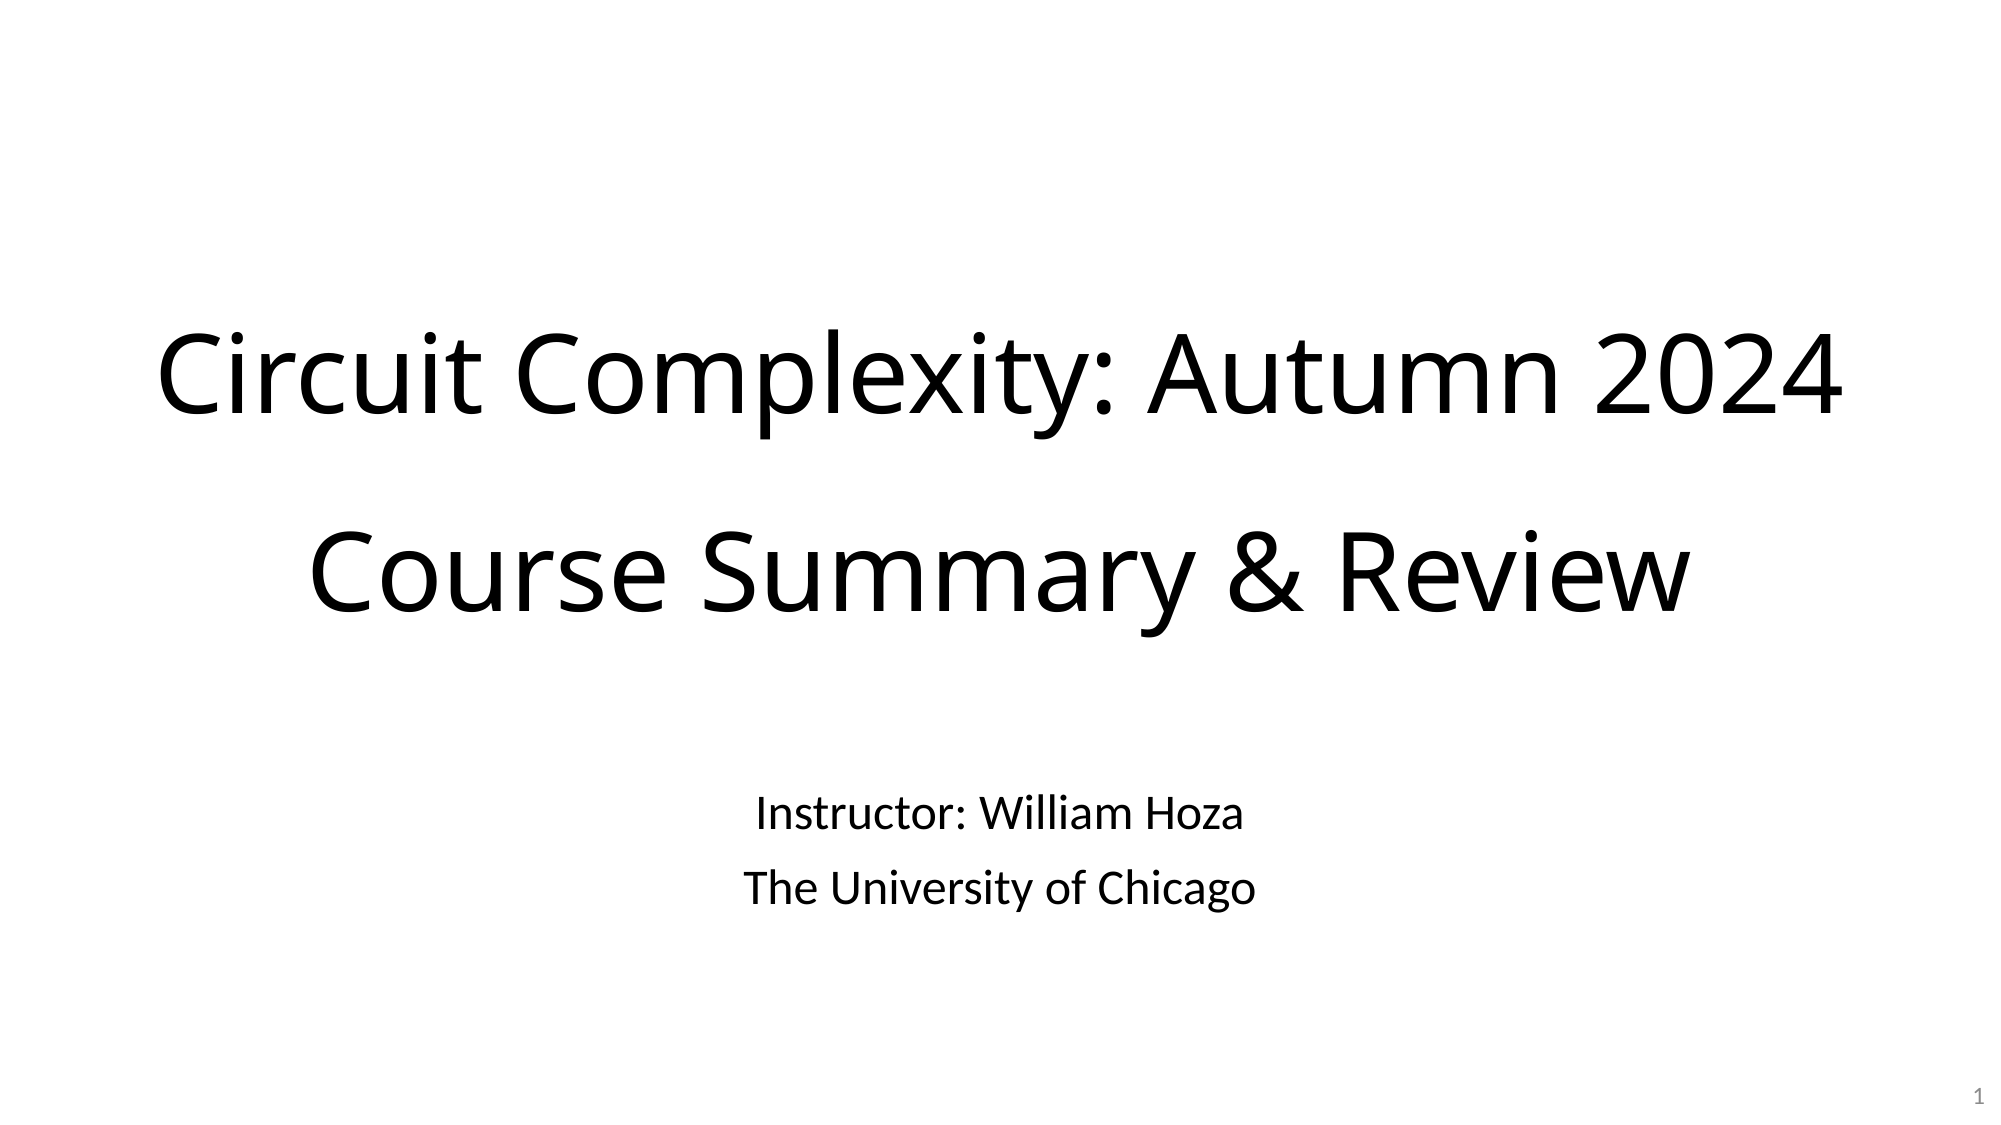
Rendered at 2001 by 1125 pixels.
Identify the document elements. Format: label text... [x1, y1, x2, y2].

title Circuit Complexity: Autumn 2024 Course Summary & Review [66, 102, 1934, 642]
slide_number 1 [1550, 1064, 2000, 1125]
subtitle Instructor: William Hoza The University of Chicago [249, 778, 1750, 1065]
